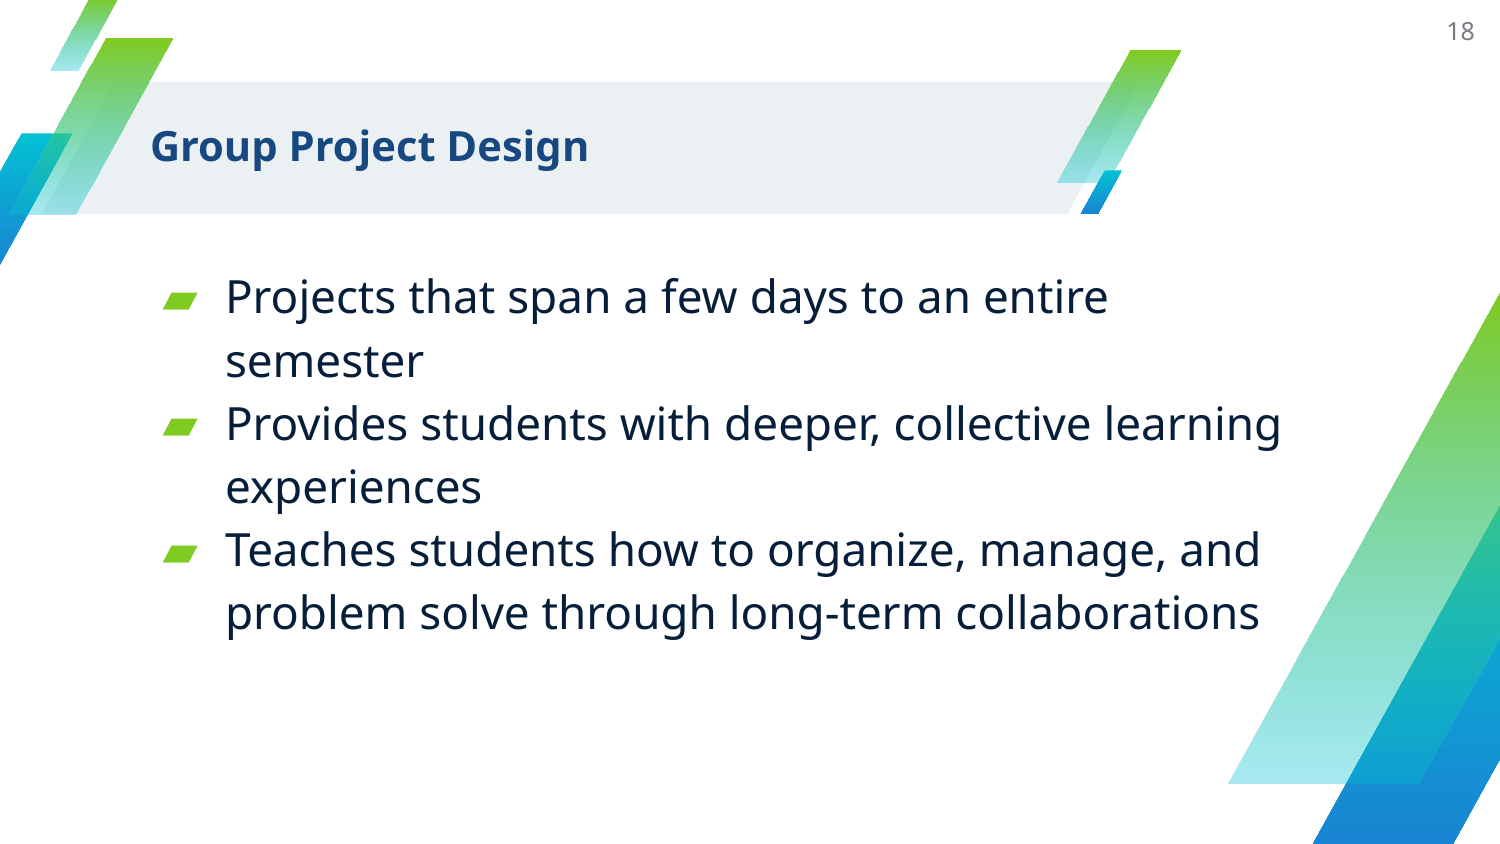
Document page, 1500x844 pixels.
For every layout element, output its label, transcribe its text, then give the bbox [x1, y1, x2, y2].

list Projects that span a few days to an entire semester Provides students with deeper, collective learning experiences Teaches students how to organize, manage, and problem solve through long-term collaborations [150, 259, 1299, 752]
title Group Project Design [150, 81, 1139, 215]
slide_number 18 [1403, 0, 1475, 65]
